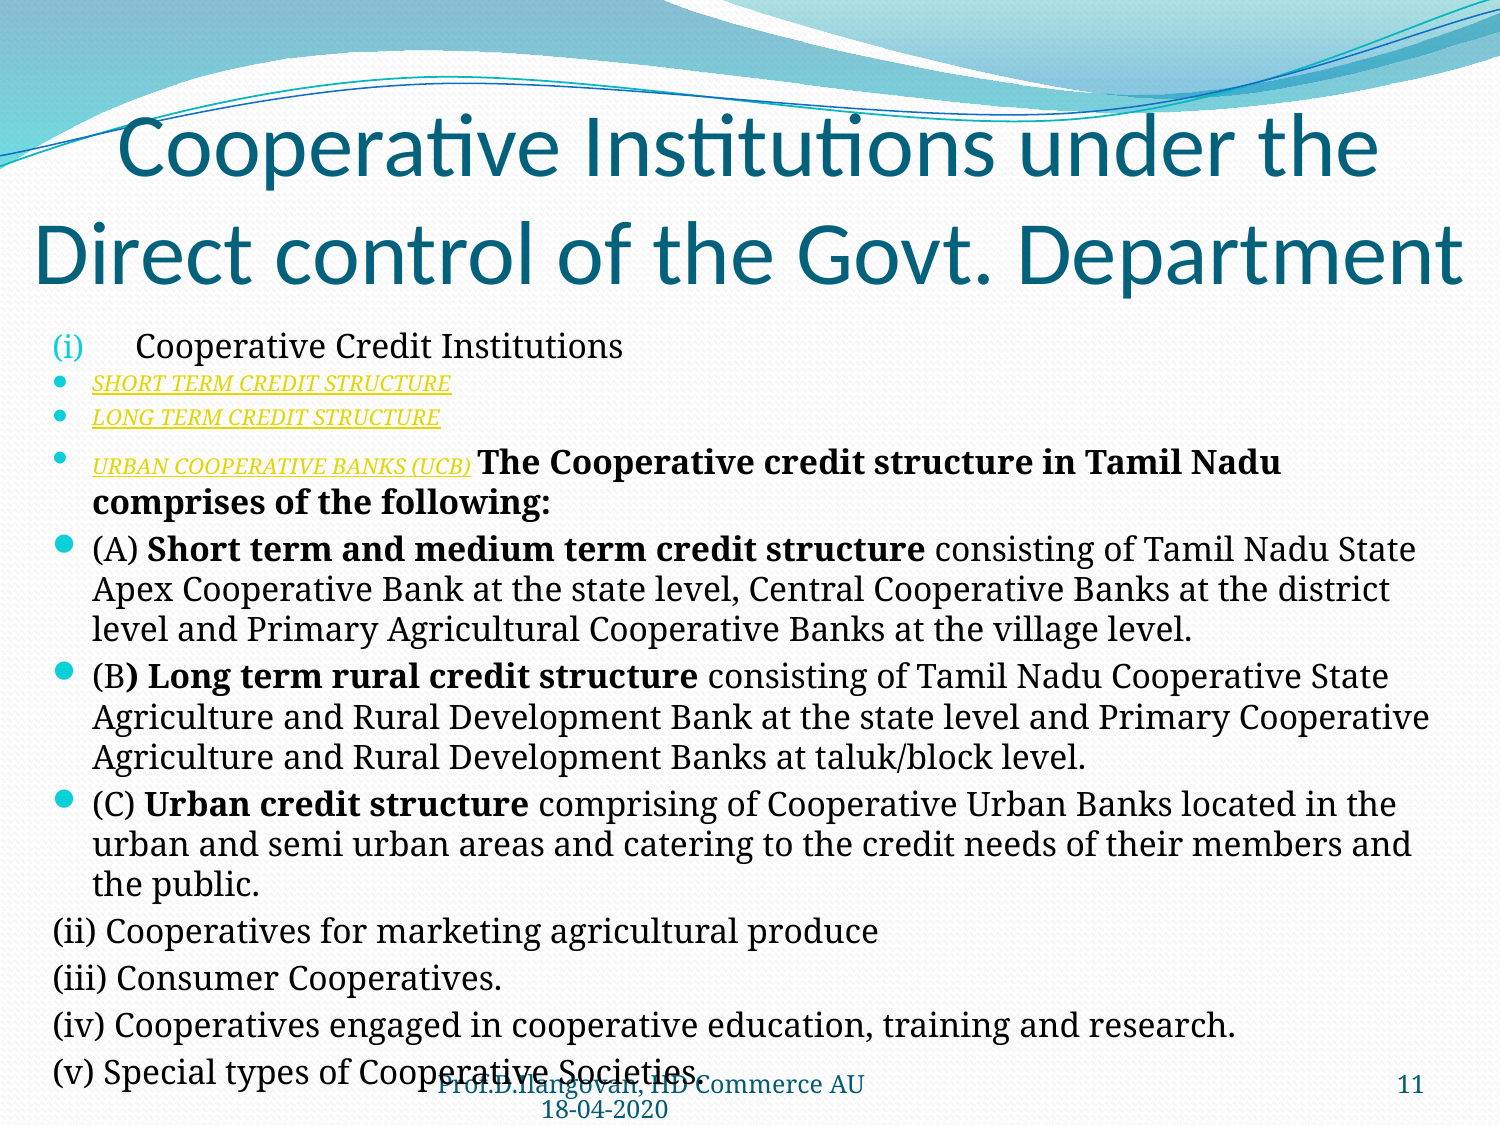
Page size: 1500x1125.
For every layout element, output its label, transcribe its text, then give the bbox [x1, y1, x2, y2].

footer Prof.D.Ilangovan, HD Commerce AU 18-04-2020 [437, 1042, 988, 1103]
slide_number 11 [1299, 1042, 1425, 1103]
title Cooperative Institutions under the Direct control of the Govt. Department [0, 75, 1500, 303]
list Cooperative Credit Institutions SHORT TERM CREDIT STRUCTURE LONG TERM CREDIT STRUCTURE URBAN COOPERATIVE BANKS (UCB) The Cooperative credit structure in Tamil Nadu comprises of the following: (A) Short term and medium term credit structure consisting of Tamil Nadu State Apex Cooperative Bank at the state level, Central Cooperative Banks at the district level and Primary Agricultural Cooperative Banks at the village level. (B) Long term rural credit structure consisting of Tamil Nadu Cooperative State Agriculture and Rural Development Bank at the state level and Primary Cooperative Agriculture and Rural Development Banks at taluk/block level. (C) Urban credit structure comprising of Cooperative Urban Banks located in the urban and semi urban areas and catering to the credit needs of their members and the public. (ii) Cooperatives for marketing agricultural produce (iii) Consumer Cooperatives. (iv) Cooperatives engaged in cooperative education, training and research. (v) Special types of Cooperative Societies. [37, 317, 1475, 1100]
